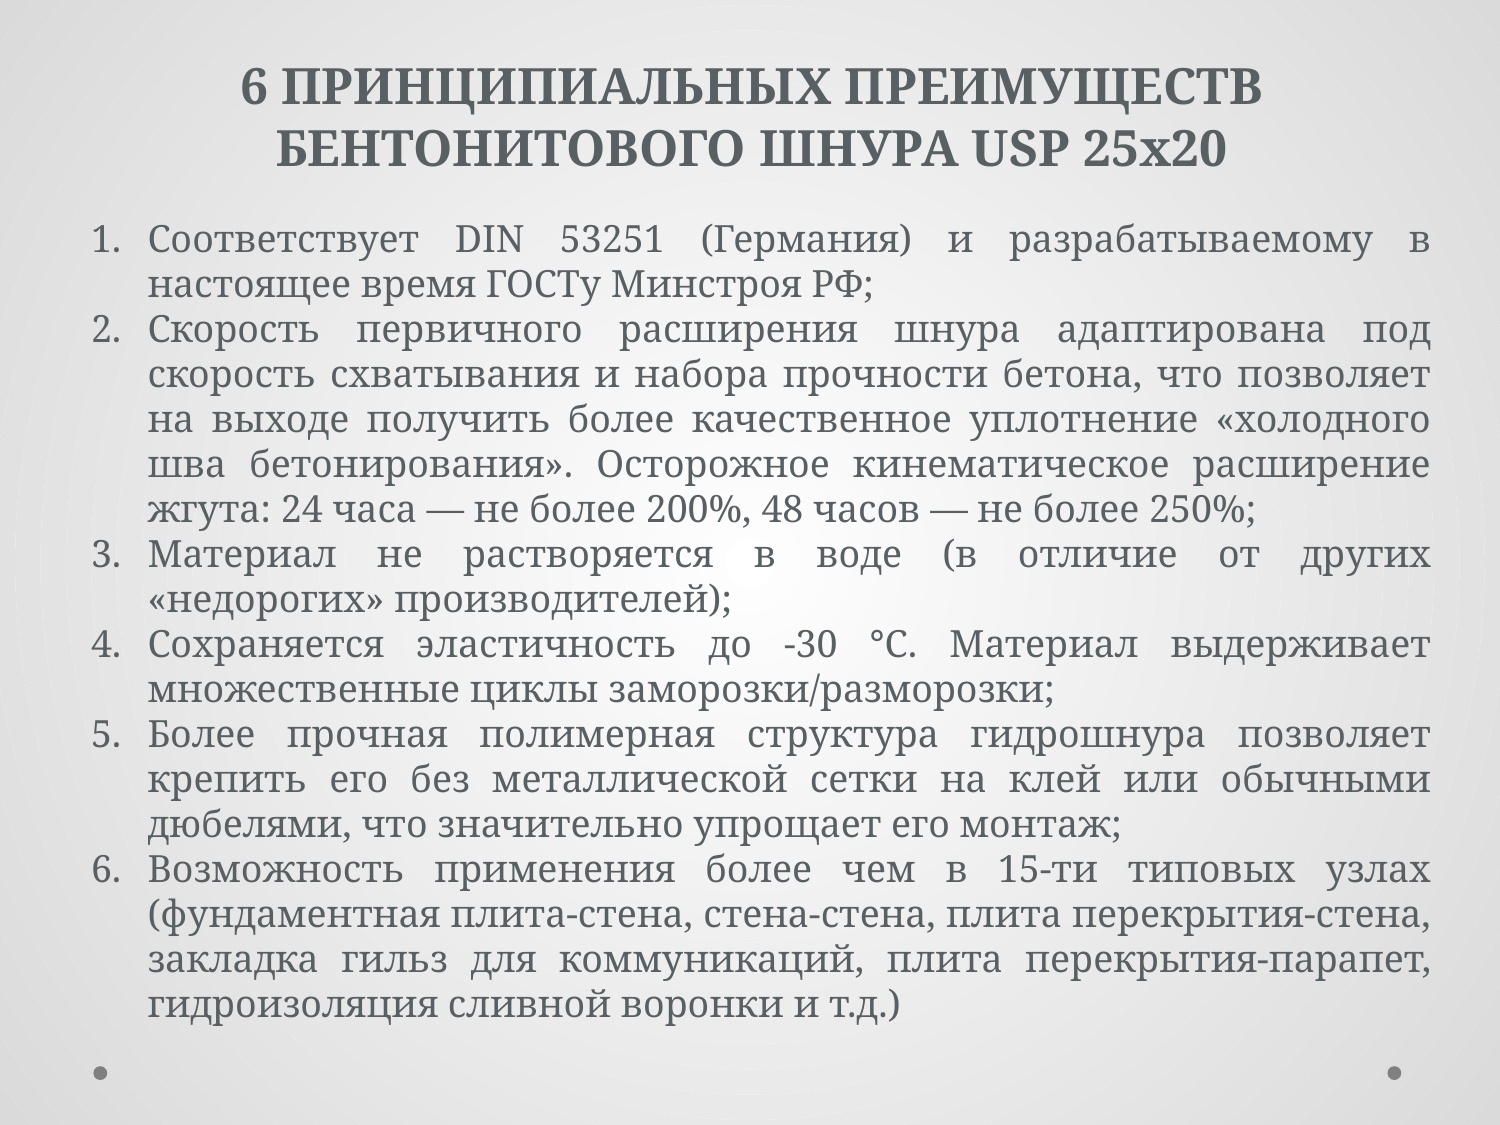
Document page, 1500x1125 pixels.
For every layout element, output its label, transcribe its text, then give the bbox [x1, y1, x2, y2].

title 6 ПРИНЦИПИАЛЬНЫХ ПРЕИМУЩЕСТВ БЕНТОНИТОВОГО ШНУРА USP 25х20 [76, 30, 1427, 185]
text_box Соответствует DIN 53251 (Германия) и разрабатываемому в настоящее время ГОСТу Минстроя РФ; Скорость первичного расширения шнура адаптирована под скорость схватывания и набора прочности бетона, что позволяет на выходе получить более качественное уплотнение «холодного шва бетонирования». Осторожное кинематическое расширение жгута: 24 часа — не более 200%, 48 часов — не более 250%; Материал не растворяется в воде (в отличие от других «недорогих» производителей); Сохраняется эластичность до -30 °С. Материал выдерживает множественные циклы заморозки/разморозки; Более прочная полимерная структура гидрошнура позволяет крепить его без металлической сетки на клей или обычными дюбелями, что значительно упрощает его монтаж; Возможность применения более чем в 15-ти типовых узлах (фундаментная плита-стена, стена-стена, плита перекрытия-стена, закладка гильз для коммуникаций, плита перекрытия-парапет, гидроизоляция сливной воронки и т.д.) [76, 208, 1447, 1033]
